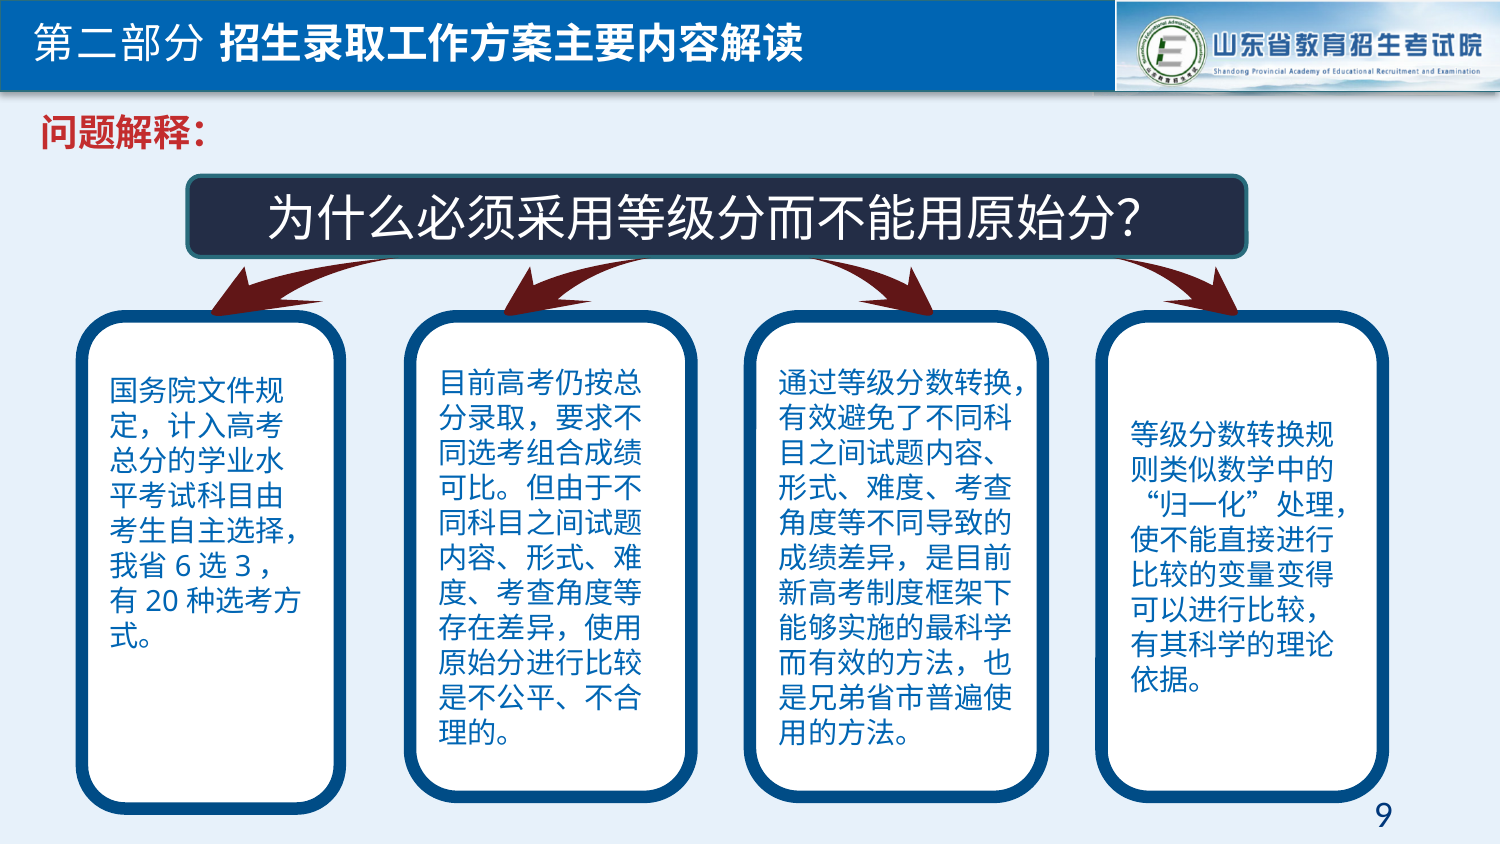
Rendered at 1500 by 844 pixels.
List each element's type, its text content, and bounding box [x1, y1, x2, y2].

text_box 通过等级分数转换，有效避免了不同科目之间试题内容、形式、难度、考查角度等不同导致的成绩差异，是目前新高考制度框架下能够实施的最科学而有效的方法，也是兄弟省市普遍使用的方法。 [747, 314, 1046, 799]
text_box 第二部分 招生录取工作方案主要内容解读 [0, 0, 1113, 92]
text_box [1111, 255, 1240, 318]
text_box [501, 255, 653, 318]
text_box [208, 255, 401, 319]
list 问题解释： [29, 102, 1471, 823]
picture [1092, 0, 1500, 96]
text_box 国务院文件规定，计入高考总分的学业水平考试科目由考生自主选择，我省6选3，有20种选考方式。 [79, 314, 342, 811]
text_box 目前高考仍按总分录取，要求不同选考组合成绩可比。但由于不同科目之间试题内容、形式、难度、考查角度等存在差异，使用原始分进行比较是不公平、不合理的。 [407, 314, 694, 799]
text_box 等级分数转换规则类似数学中的“归一化”处理，使不能直接进行比较的变量变得可以进行比较，有其科学的理论依据。 [1099, 314, 1385, 799]
text_box 为什么必须采用等级分而不能用原始分？ [185, 173, 1249, 260]
text_box [806, 255, 936, 318]
